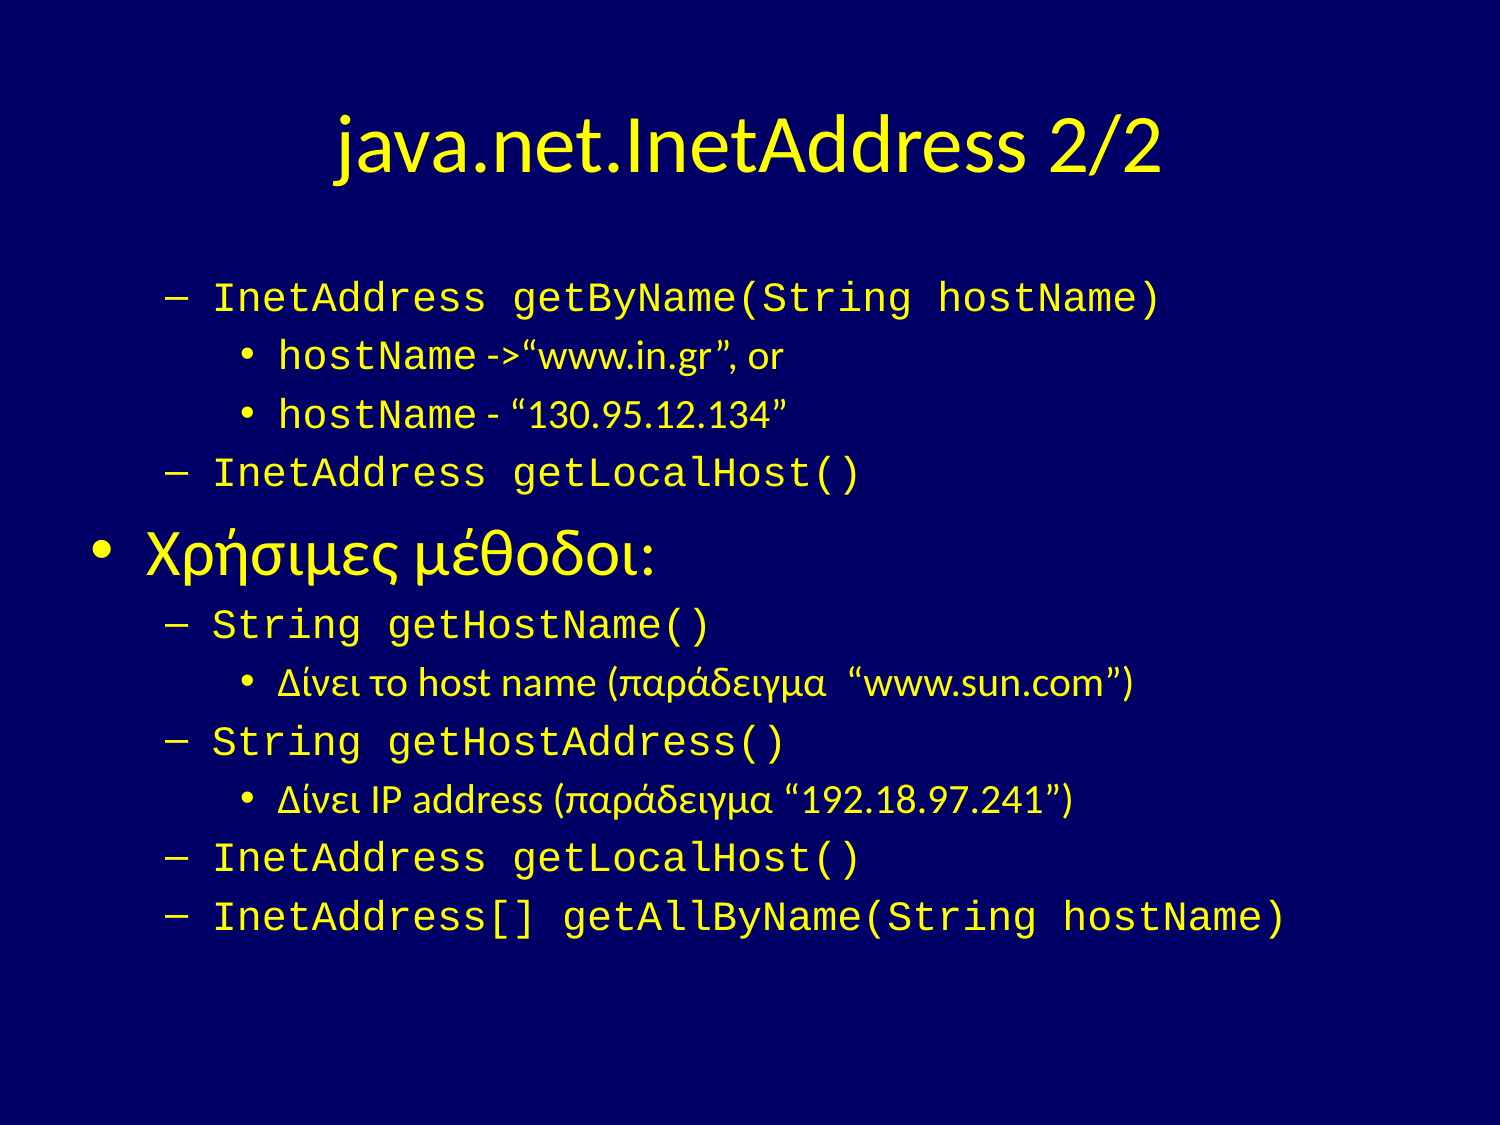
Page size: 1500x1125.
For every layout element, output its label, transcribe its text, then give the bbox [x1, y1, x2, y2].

title java.net.InetAddress 2/2 [75, 45, 1425, 233]
list InetAddress getByName(String hostName) hostName ->“www.in.gr”, or hostName - “130.95.12.134” InetAddress getLocalHost() Χρήσιμες μέθοδοι: String getHostName() Δίνει το host name (παράδειγμα “www.sun.com”) String getHostAddress() Δίνει ΙΡ address (παράδειγμα “192.18.97.241”) InetAddress getLocalHost() InetAddress[] getAllByName(String hostName) [75, 262, 1425, 1005]
